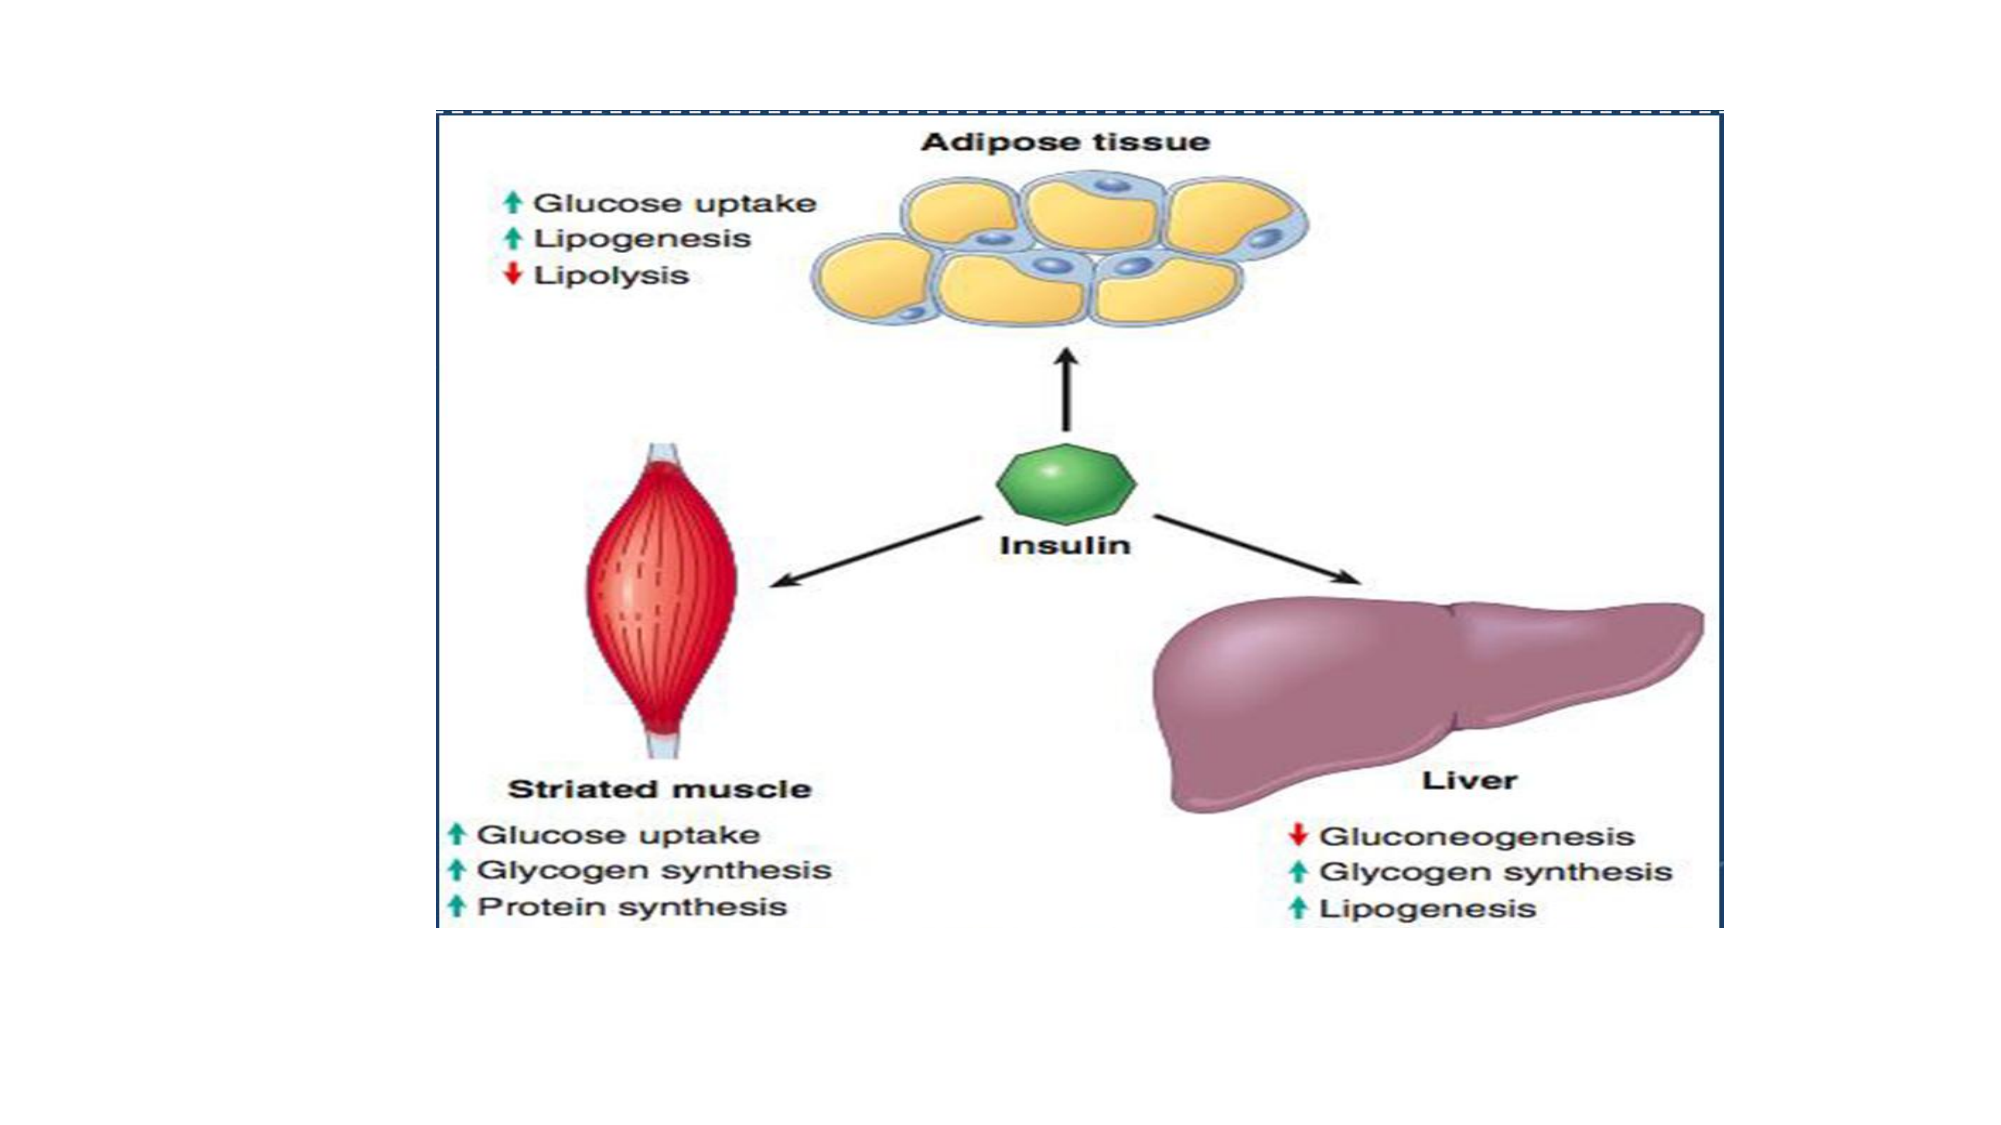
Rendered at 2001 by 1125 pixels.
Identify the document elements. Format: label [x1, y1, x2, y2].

picture [435, 110, 1725, 928]
